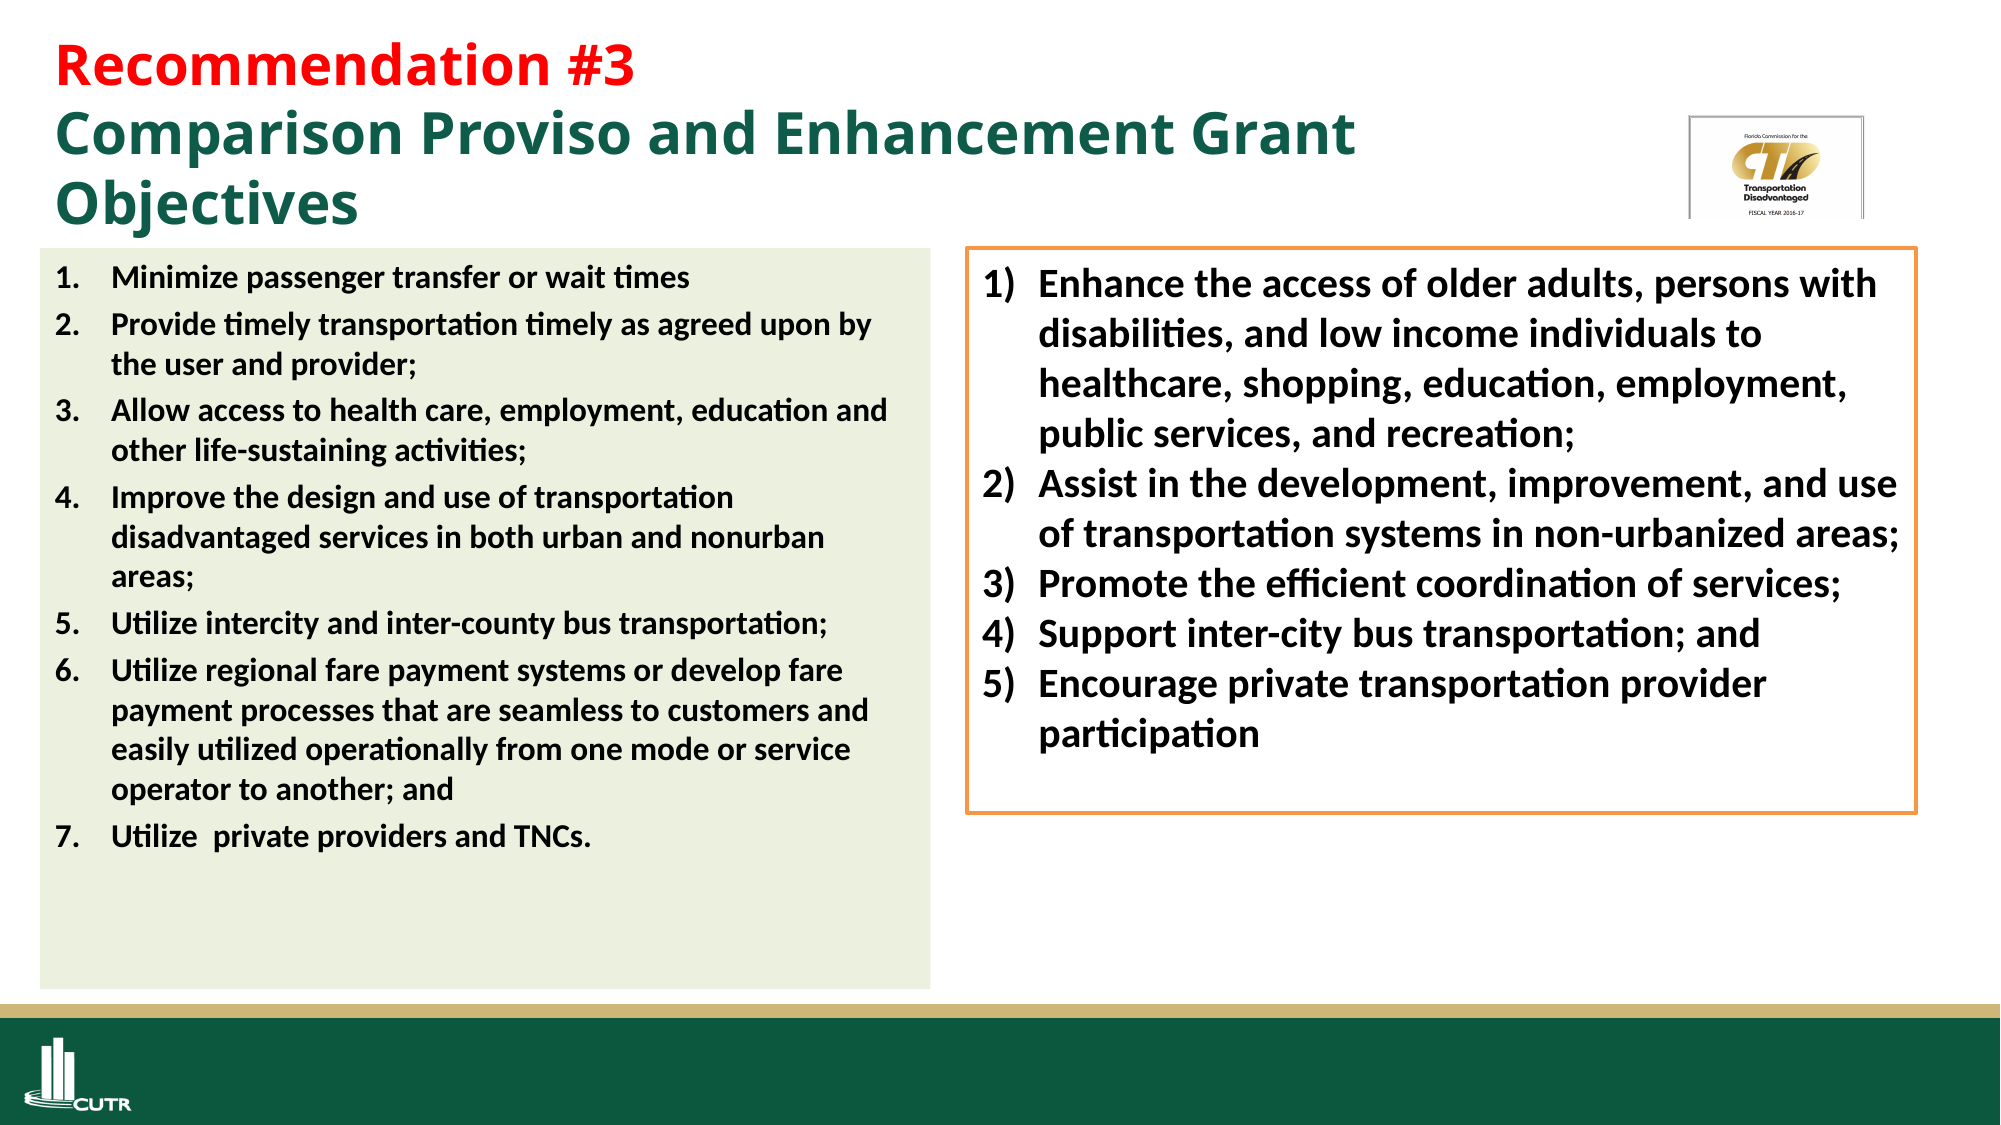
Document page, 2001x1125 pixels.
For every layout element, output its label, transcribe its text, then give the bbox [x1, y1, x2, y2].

picture [1686, 113, 1865, 219]
list Minimize passenger transfer or wait times Provide timely transportation timely as agreed upon by the user and provider; Allow access to health care, employment, education and other life-sustaining activities; Improve the design and use of transportation disadvantaged services in both urban and nonurban areas; Utilize intercity and inter-county bus transportation; Utilize regional fare payment systems or develop fare payment processes that are seamless to customers and easily utilized operationally from one mode or service operator to another; and Utilize private providers and TNCs. [39, 248, 931, 990]
title Recommendation #3 Comparison Proviso and Enhancement Grant Objectives [39, 21, 1429, 284]
picture [0, 1004, 2000, 1125]
text_box Enhance the access of older adults, persons with disabilities, and low income individuals to healthcare, shopping, education, employment, public services, and recreation; Assist in the development, improvement, and use of transportation systems in non-urbanized areas; Promote the efficient coordination of services; Support inter-city bus transportation; and Encourage private transportation provider participation [965, 246, 1918, 815]
